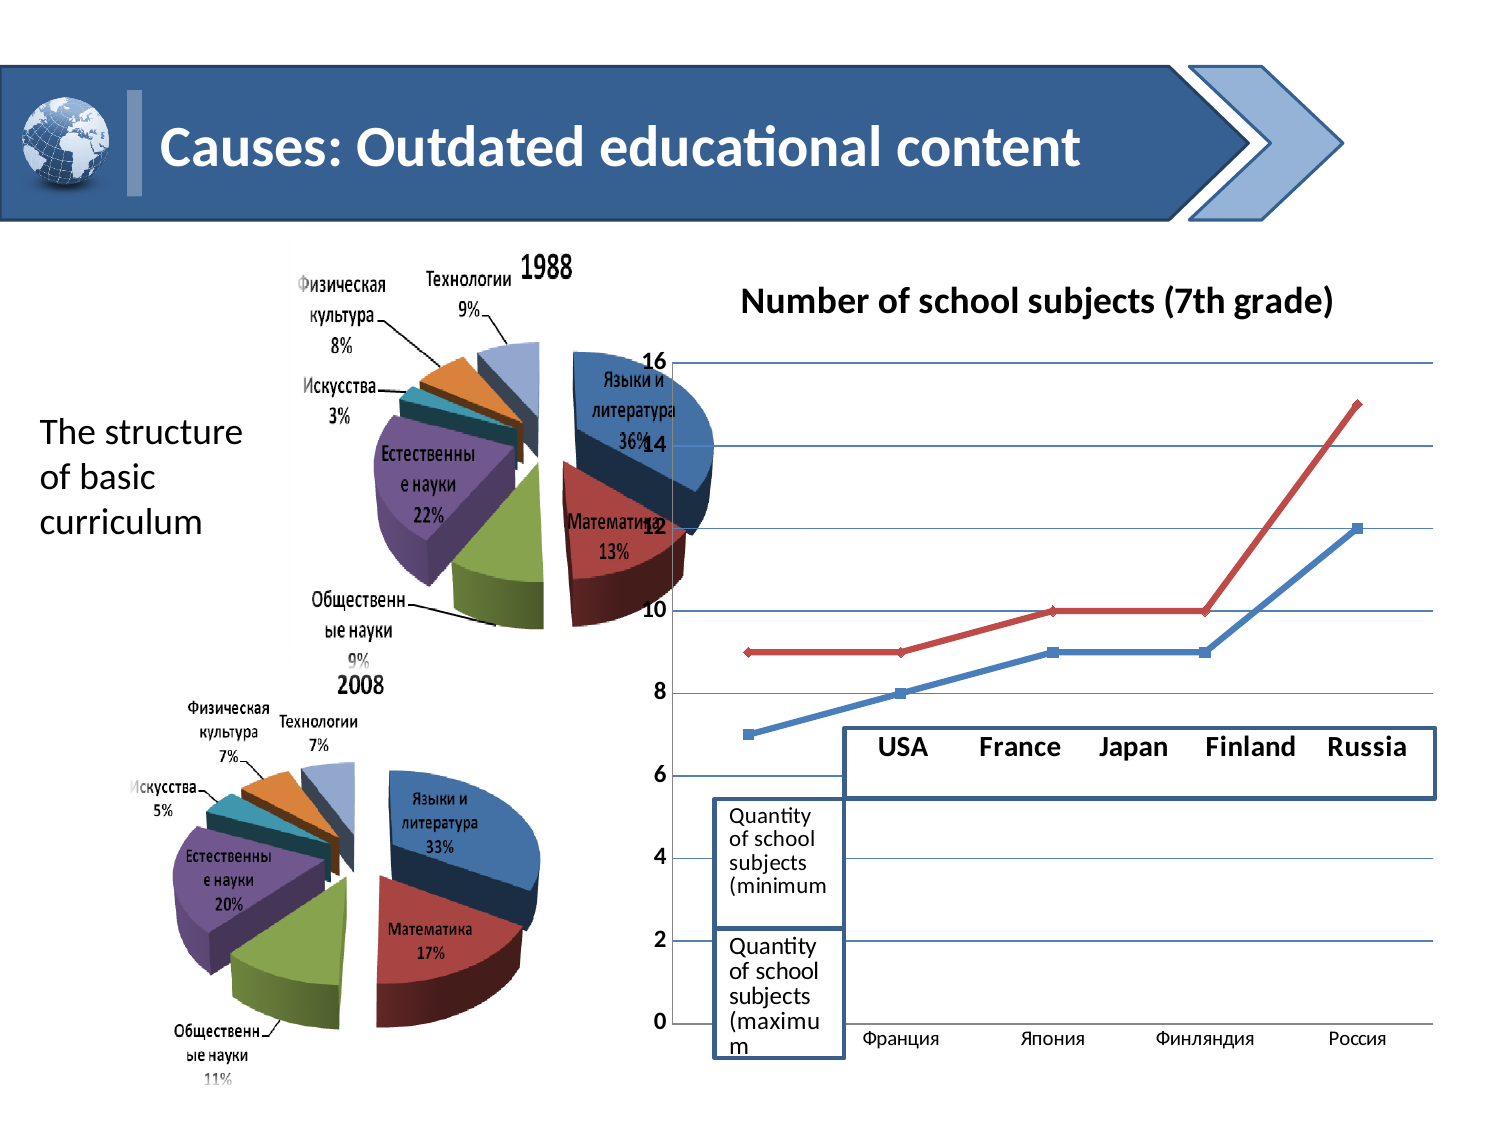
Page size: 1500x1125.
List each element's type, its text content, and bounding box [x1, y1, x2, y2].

picture [17, 97, 113, 199]
text_box Causes: Outdated educational content [145, 66, 1188, 220]
chart [624, 249, 1451, 1067]
text_box [1188, 81, 1251, 205]
text_box [0, 64, 1172, 223]
text_box [125, 88, 144, 198]
text_box [1187, 64, 1346, 223]
picture [122, 224, 805, 1096]
text_box The structure of basic curriculum [24, 399, 263, 550]
